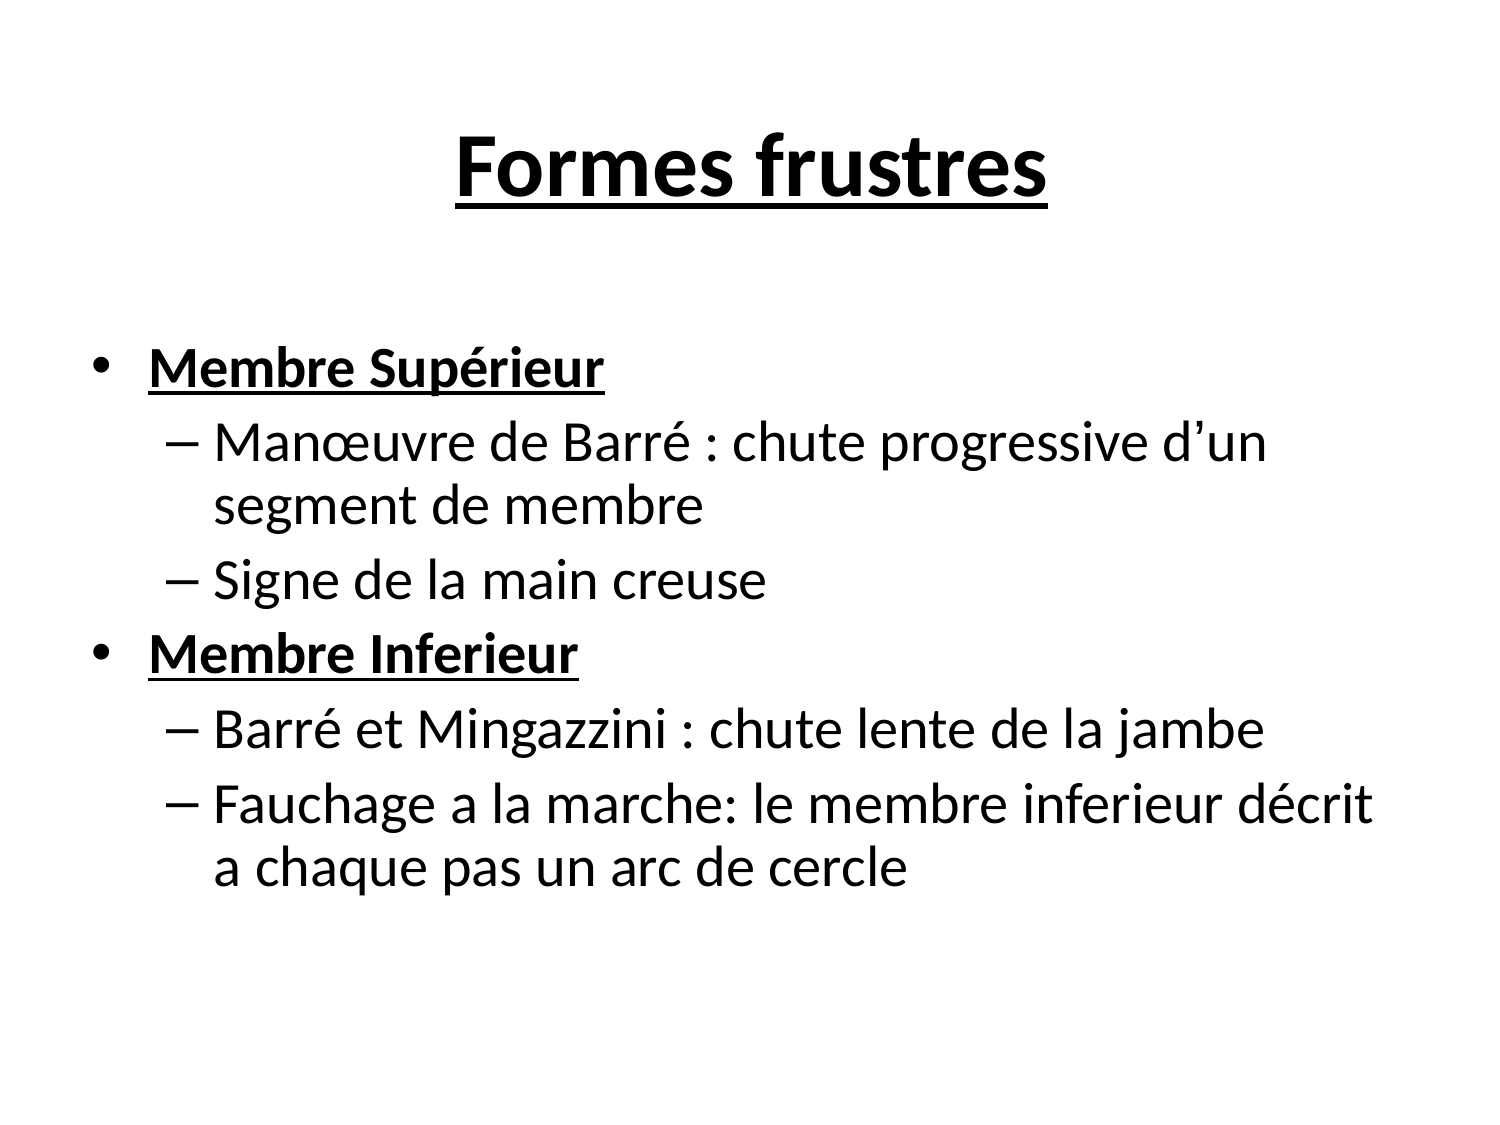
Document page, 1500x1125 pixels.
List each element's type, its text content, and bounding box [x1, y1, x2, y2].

title Formes frustres [76, 66, 1427, 254]
list Membre Supérieur Manœuvre de Barré : chute progressive d’un segment de membre Signe de la main creuse Membre Inferieur Barré et Mingazzini : chute lente de la jambe Fauchage a la marche: le membre inferieur décrit a chaque pas un arc de cercle [76, 329, 1427, 1125]
